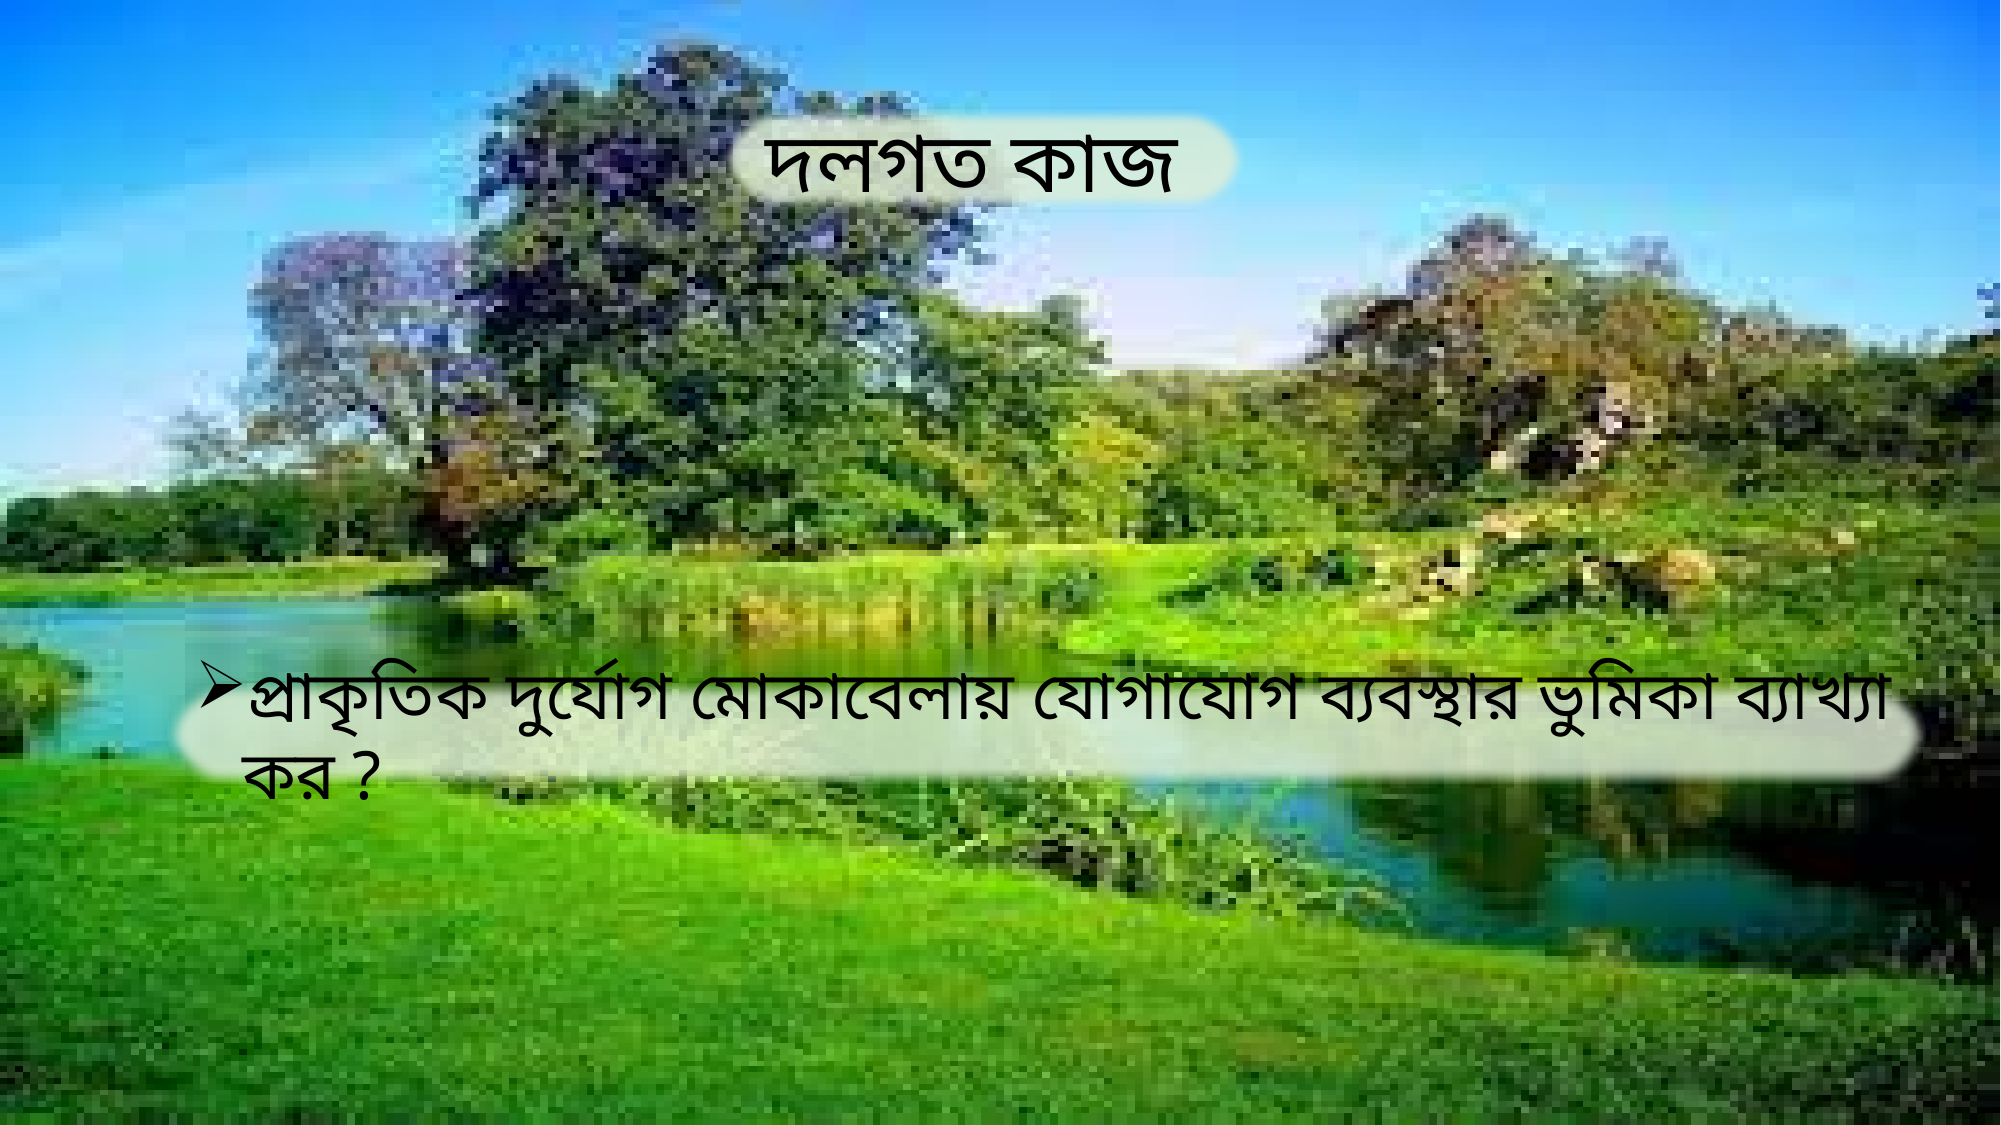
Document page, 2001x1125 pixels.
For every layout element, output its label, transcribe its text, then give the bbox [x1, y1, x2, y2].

text_box প্রাকৃতিক দুর্যোগ মোকাবেলায় যোগাযোগ ব্যবস্থার ভুমিকা ব্যাখ্যা কর ? [184, 697, 1910, 771]
text_box দলগত কাজ [737, 122, 1231, 196]
